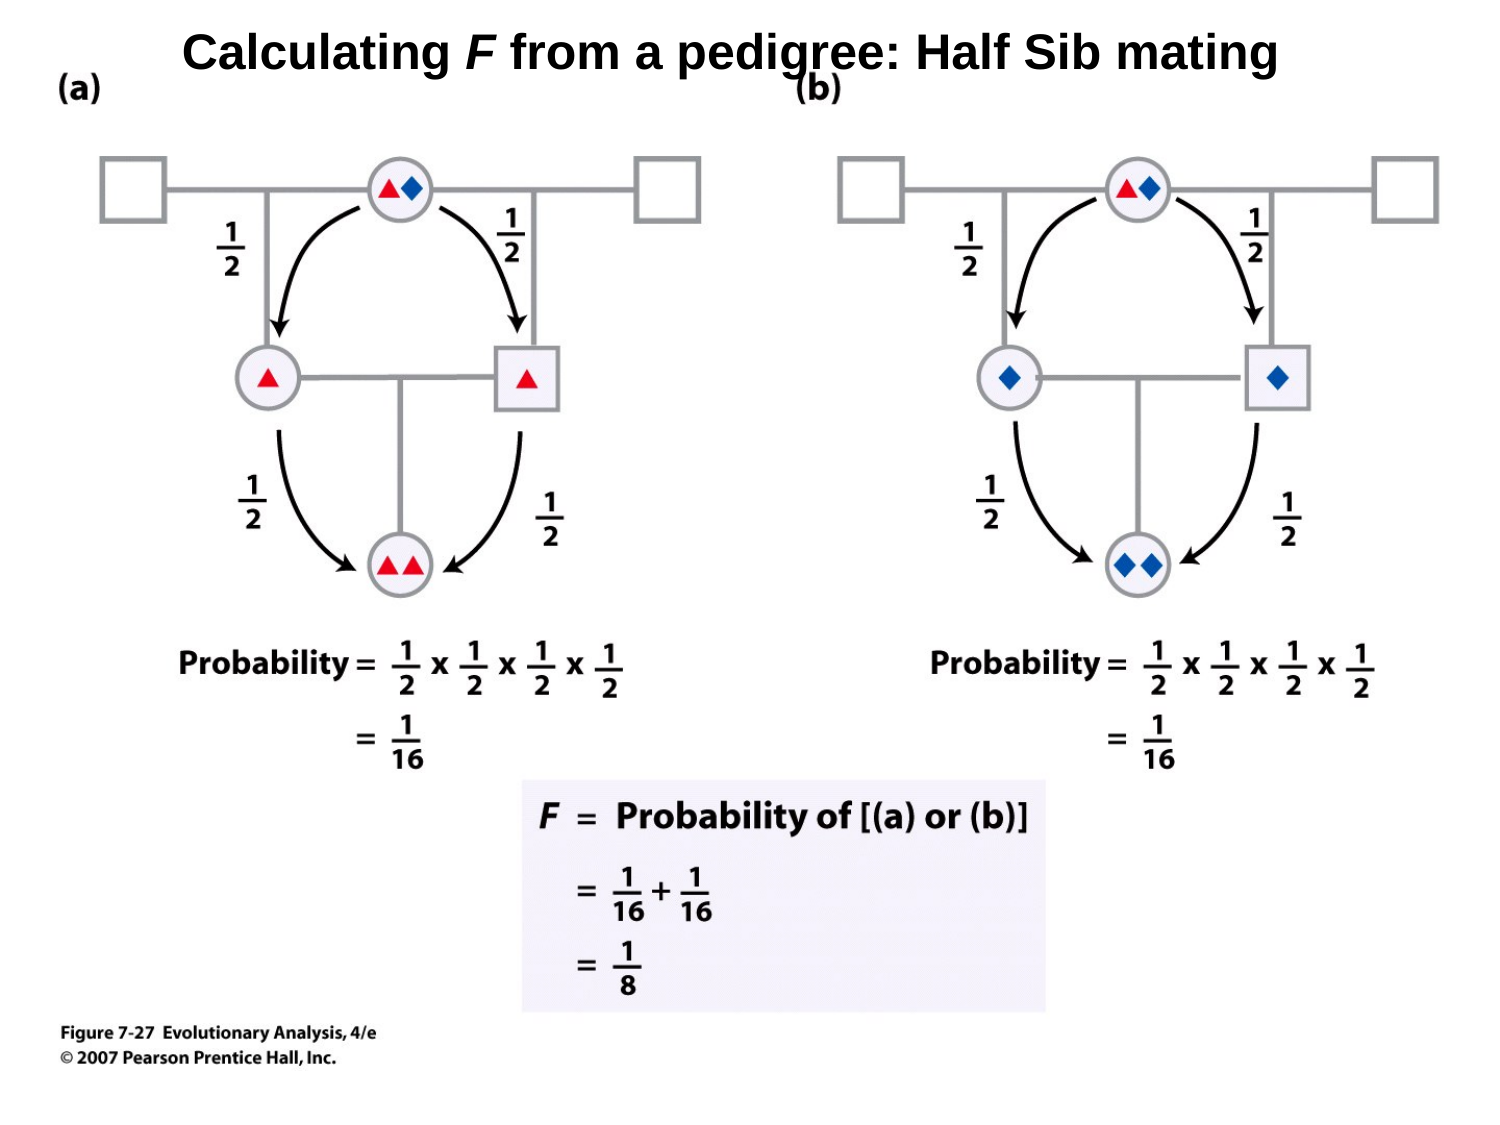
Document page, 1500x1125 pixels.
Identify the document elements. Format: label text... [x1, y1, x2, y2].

picture [49, 55, 1450, 1071]
text_box Calculating F from a pedigree: Half Sib mating [167, 12, 1296, 54]
